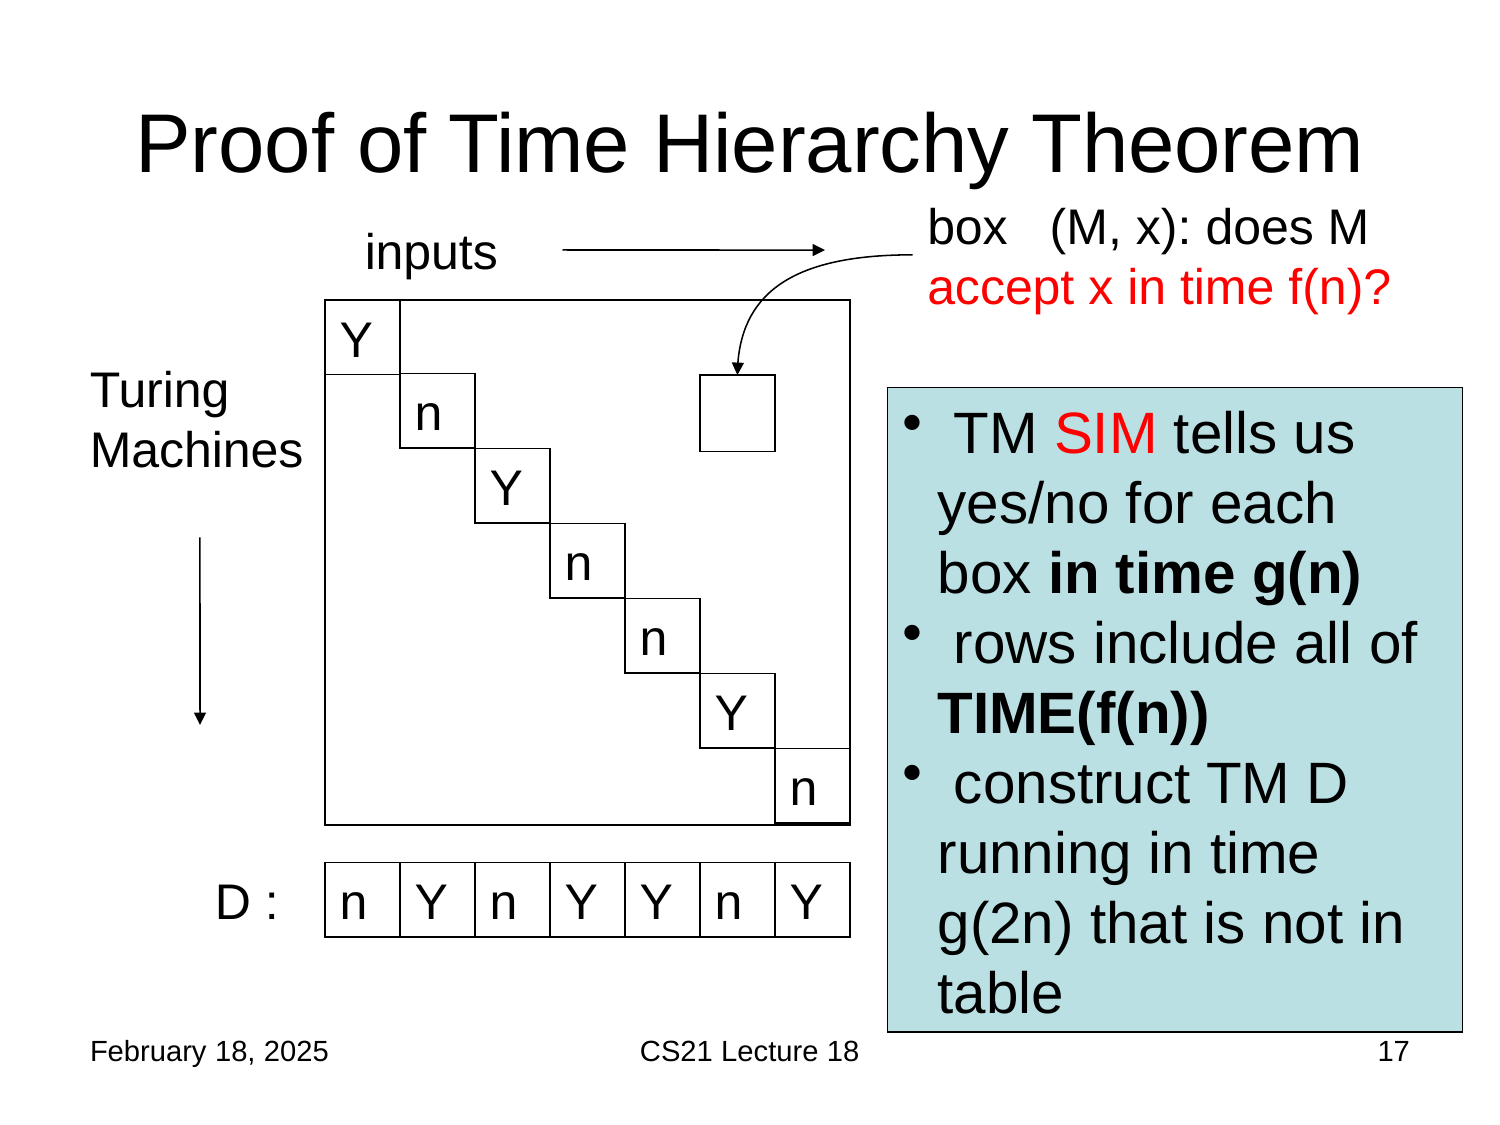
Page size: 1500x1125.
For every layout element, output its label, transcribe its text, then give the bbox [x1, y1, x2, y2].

text_box [699, 374, 775, 452]
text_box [737, 254, 913, 376]
text_box n [325, 862, 400, 938]
text_box [562, 243, 826, 253]
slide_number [74, 1024, 426, 1103]
text_box D : [200, 862, 325, 938]
text_box Y [324, 299, 400, 375]
text_box n [474, 862, 549, 938]
text_box inputs [350, 212, 625, 288]
text_box Y [624, 862, 699, 938]
text_box Y [400, 862, 474, 938]
text_box Y [549, 862, 624, 938]
text_box n [399, 373, 475, 449]
text_box [400, 299, 850, 748]
text_box Turing Machines [75, 349, 350, 485]
text_box [324, 375, 850, 825]
text_box n [774, 748, 850, 824]
text_box n [699, 862, 774, 938]
text_box Y [699, 673, 775, 749]
slide_number 17 [1074, 1024, 1426, 1103]
title Proof of Time Hierarchy Theorem [75, 45, 1425, 233]
text_box Y [474, 448, 550, 524]
footer CS21 Lecture 18 [512, 1024, 988, 1103]
text_box n [549, 523, 625, 599]
text_box Y [774, 862, 850, 938]
text_box n [624, 598, 700, 674]
text_box TM SIM tells us yes/no for each box in time g(n) rows include all of TIME(f(n)) construct TM D running in time g(2n) that is not in table [887, 387, 1463, 1033]
text_box [193, 537, 207, 725]
text_box box (M, x): does M accept x in time f(n)? [912, 187, 1463, 323]
